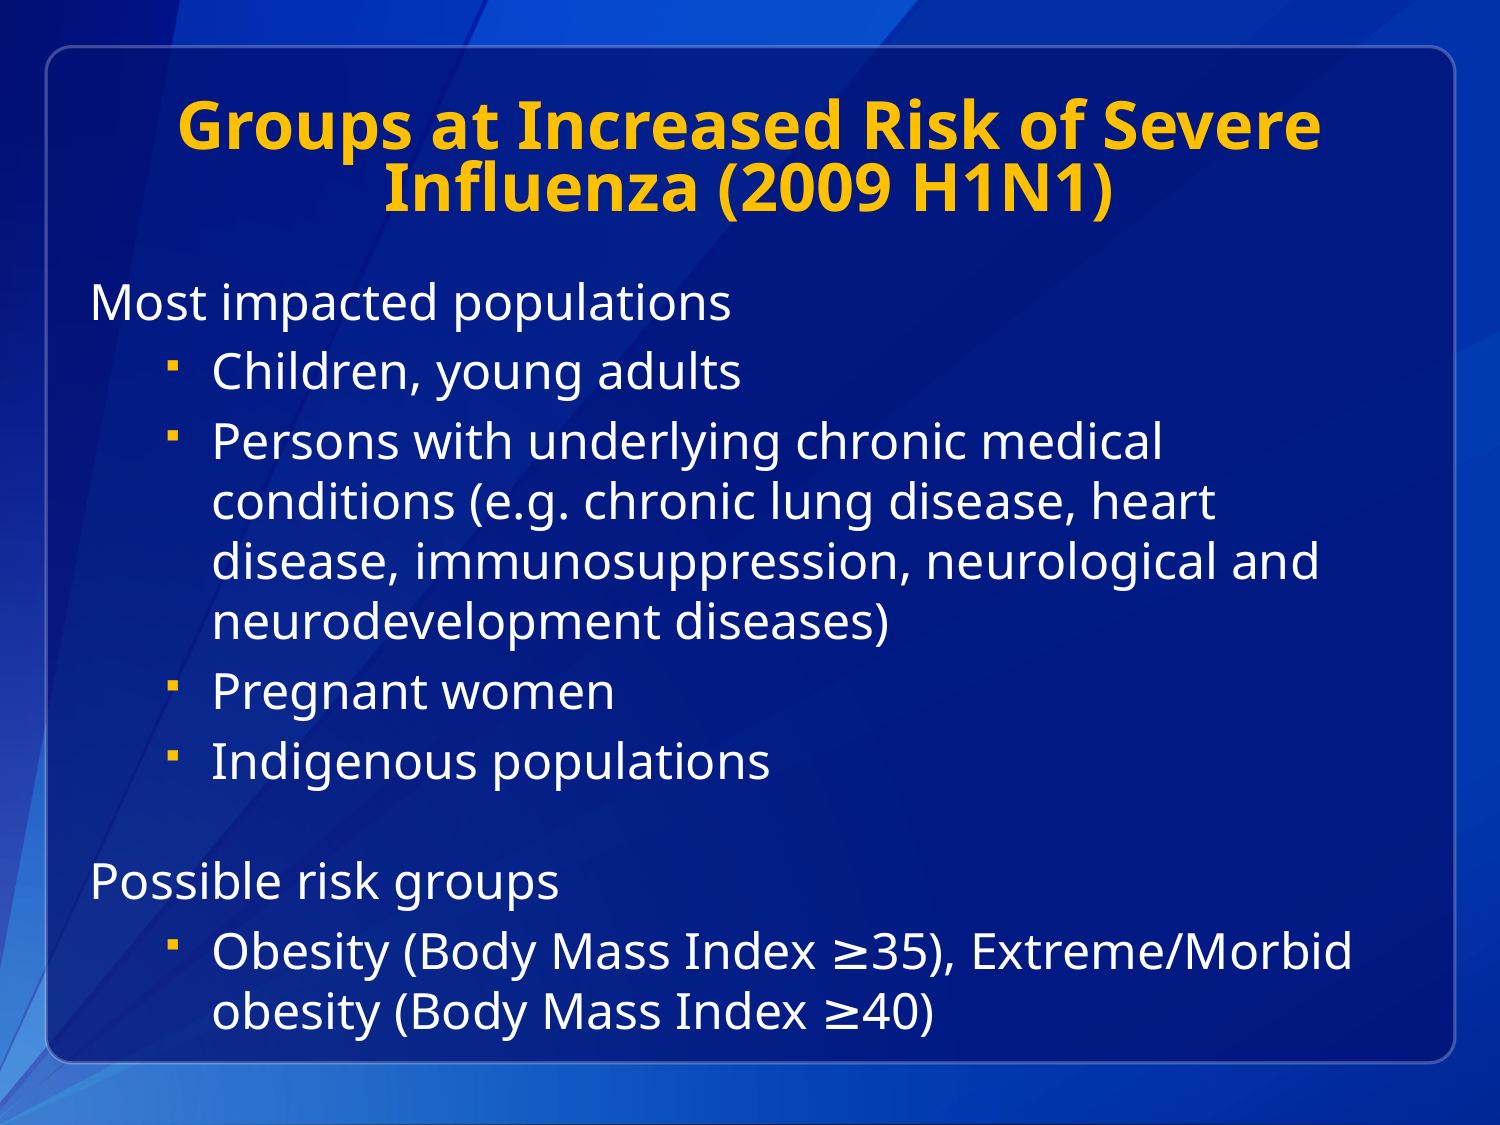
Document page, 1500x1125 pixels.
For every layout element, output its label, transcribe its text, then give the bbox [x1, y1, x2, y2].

picture [0, 0, 1500, 1125]
list Most impacted populations Children, young adults Persons with underlying chronic medical conditions (e.g. chronic lung disease, heart disease, immunosuppression, neurological and neurodevelopment diseases) Pregnant women Indigenous populations Possible risk groups Obesity (Body Mass Index ≥35), Extreme/Morbid obesity (Body Mass Index ≥40) [75, 262, 1425, 950]
title Groups at Increased Risk of Severe Influenza (2009 H1N1) [75, 45, 1425, 233]
